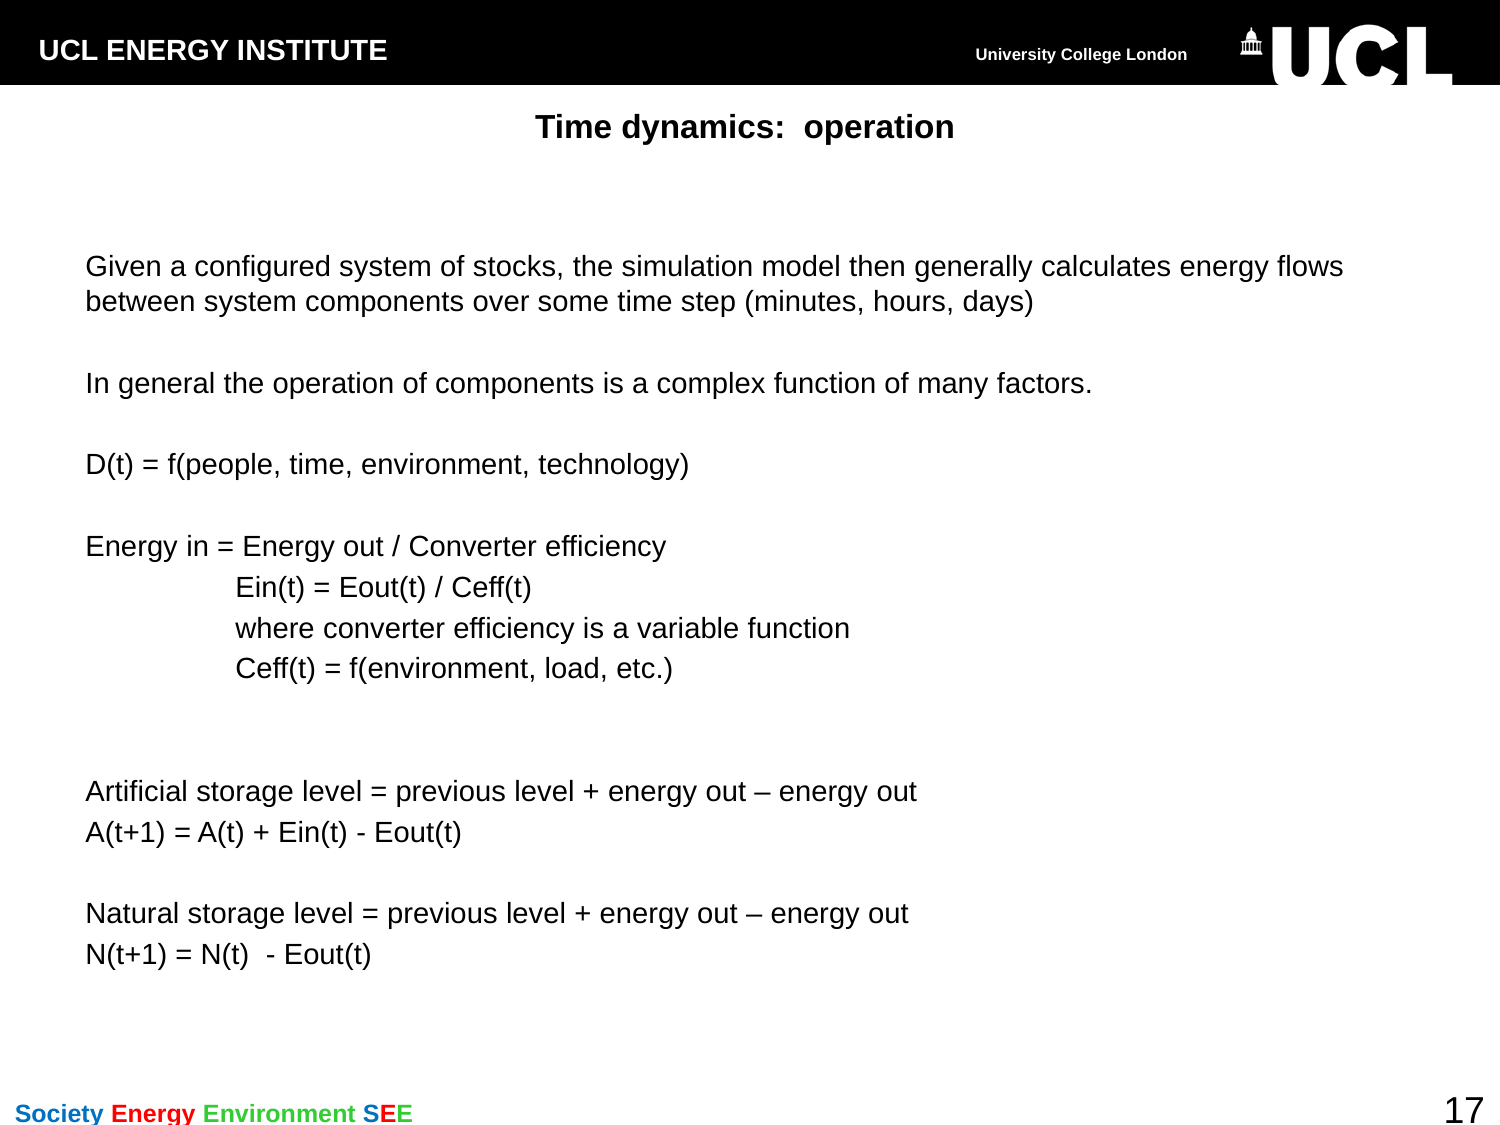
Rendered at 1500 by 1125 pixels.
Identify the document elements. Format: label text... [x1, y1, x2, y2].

slide_number 17 [1149, 1077, 1500, 1125]
picture [0, 0, 1500, 85]
title Time dynamics: operation [70, 81, 1421, 168]
list Given a configured system of stocks, the simulation model then generally calculates energy flows between system components over some time step (minutes, hours, days) In general the operation of components is a complex function of many factors. D(t) = f(people, time, environment, technology) Energy in = Energy out / Converter efficiency Ein(t) = Eout(t) / Ceff(t) where converter efficiency is a variable function Ceff(t) = f(environment, load, etc.) Artificial storage level = previous level + energy out – energy out A(t+1) = A(t) + Ein(t) - Eout(t) Natural storage level = previous level + energy out – energy out N(t+1) = N(t) - Eout(t) [70, 198, 1421, 1083]
